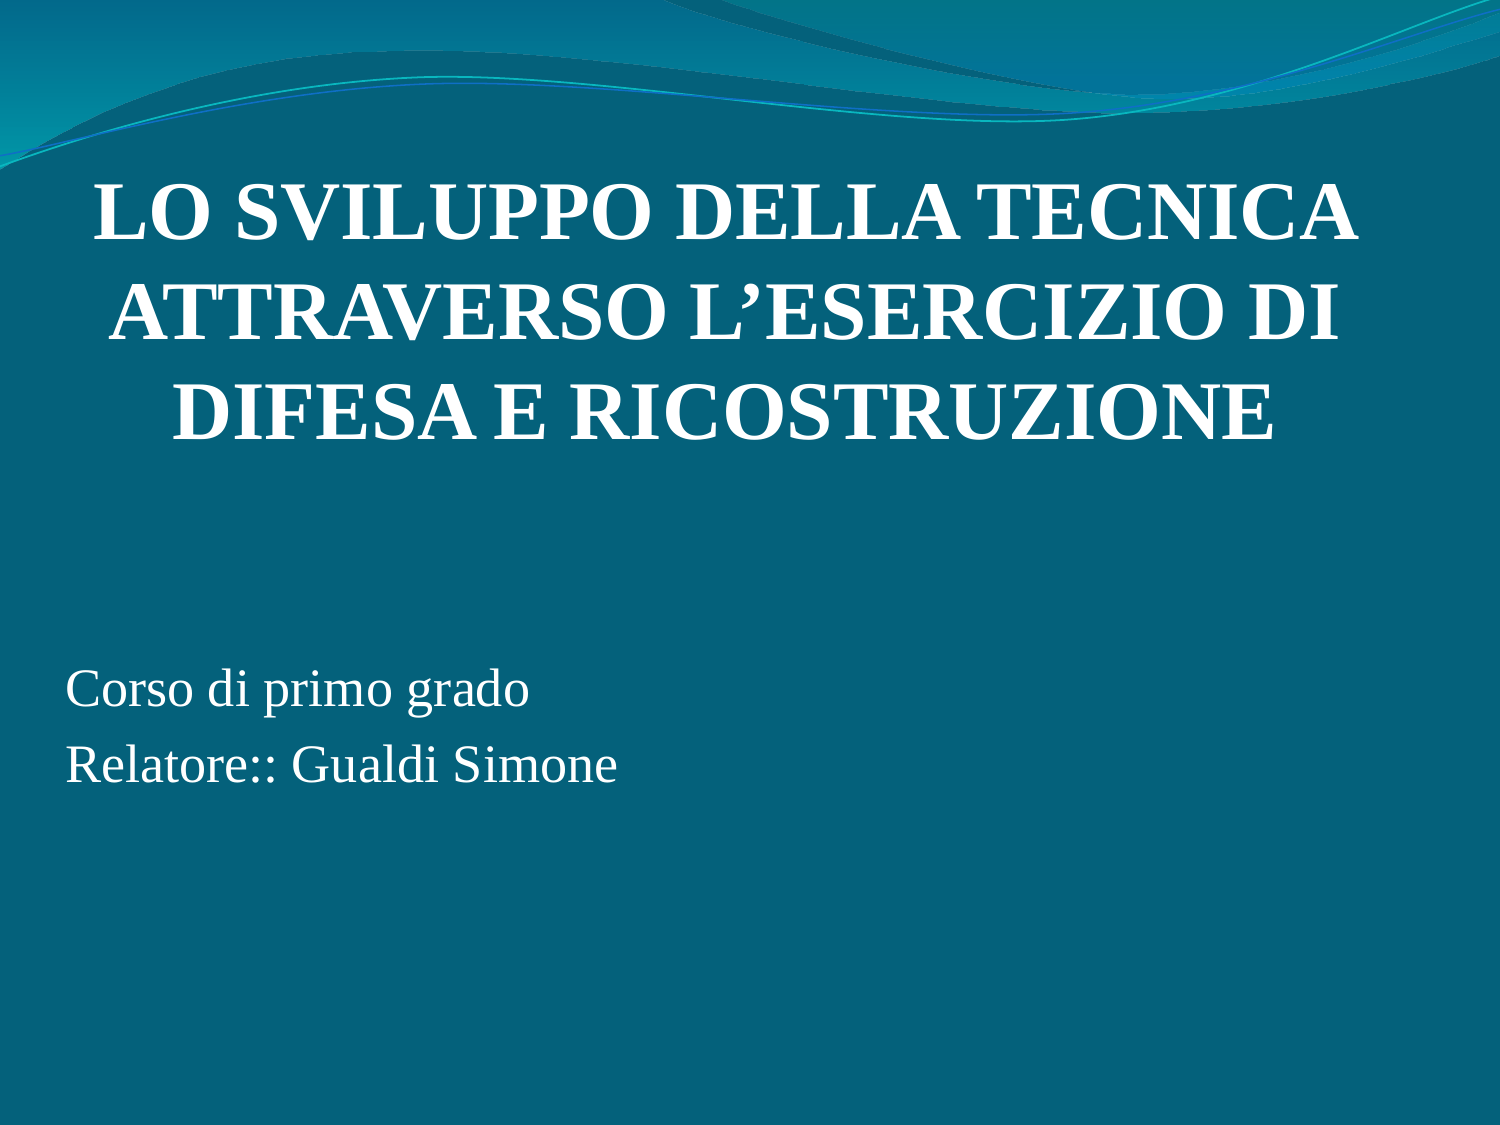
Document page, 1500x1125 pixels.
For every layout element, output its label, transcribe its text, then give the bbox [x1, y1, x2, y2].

subtitle Corso di primo grado Relatore:: Gualdi Simone [64, 645, 1376, 1012]
title LO SVILUPPO DELLA TECNICA ATTRAVERSO L’ESERCIZIO DI DIFESA E RICOSTRUZIONE [76, 66, 1376, 457]
